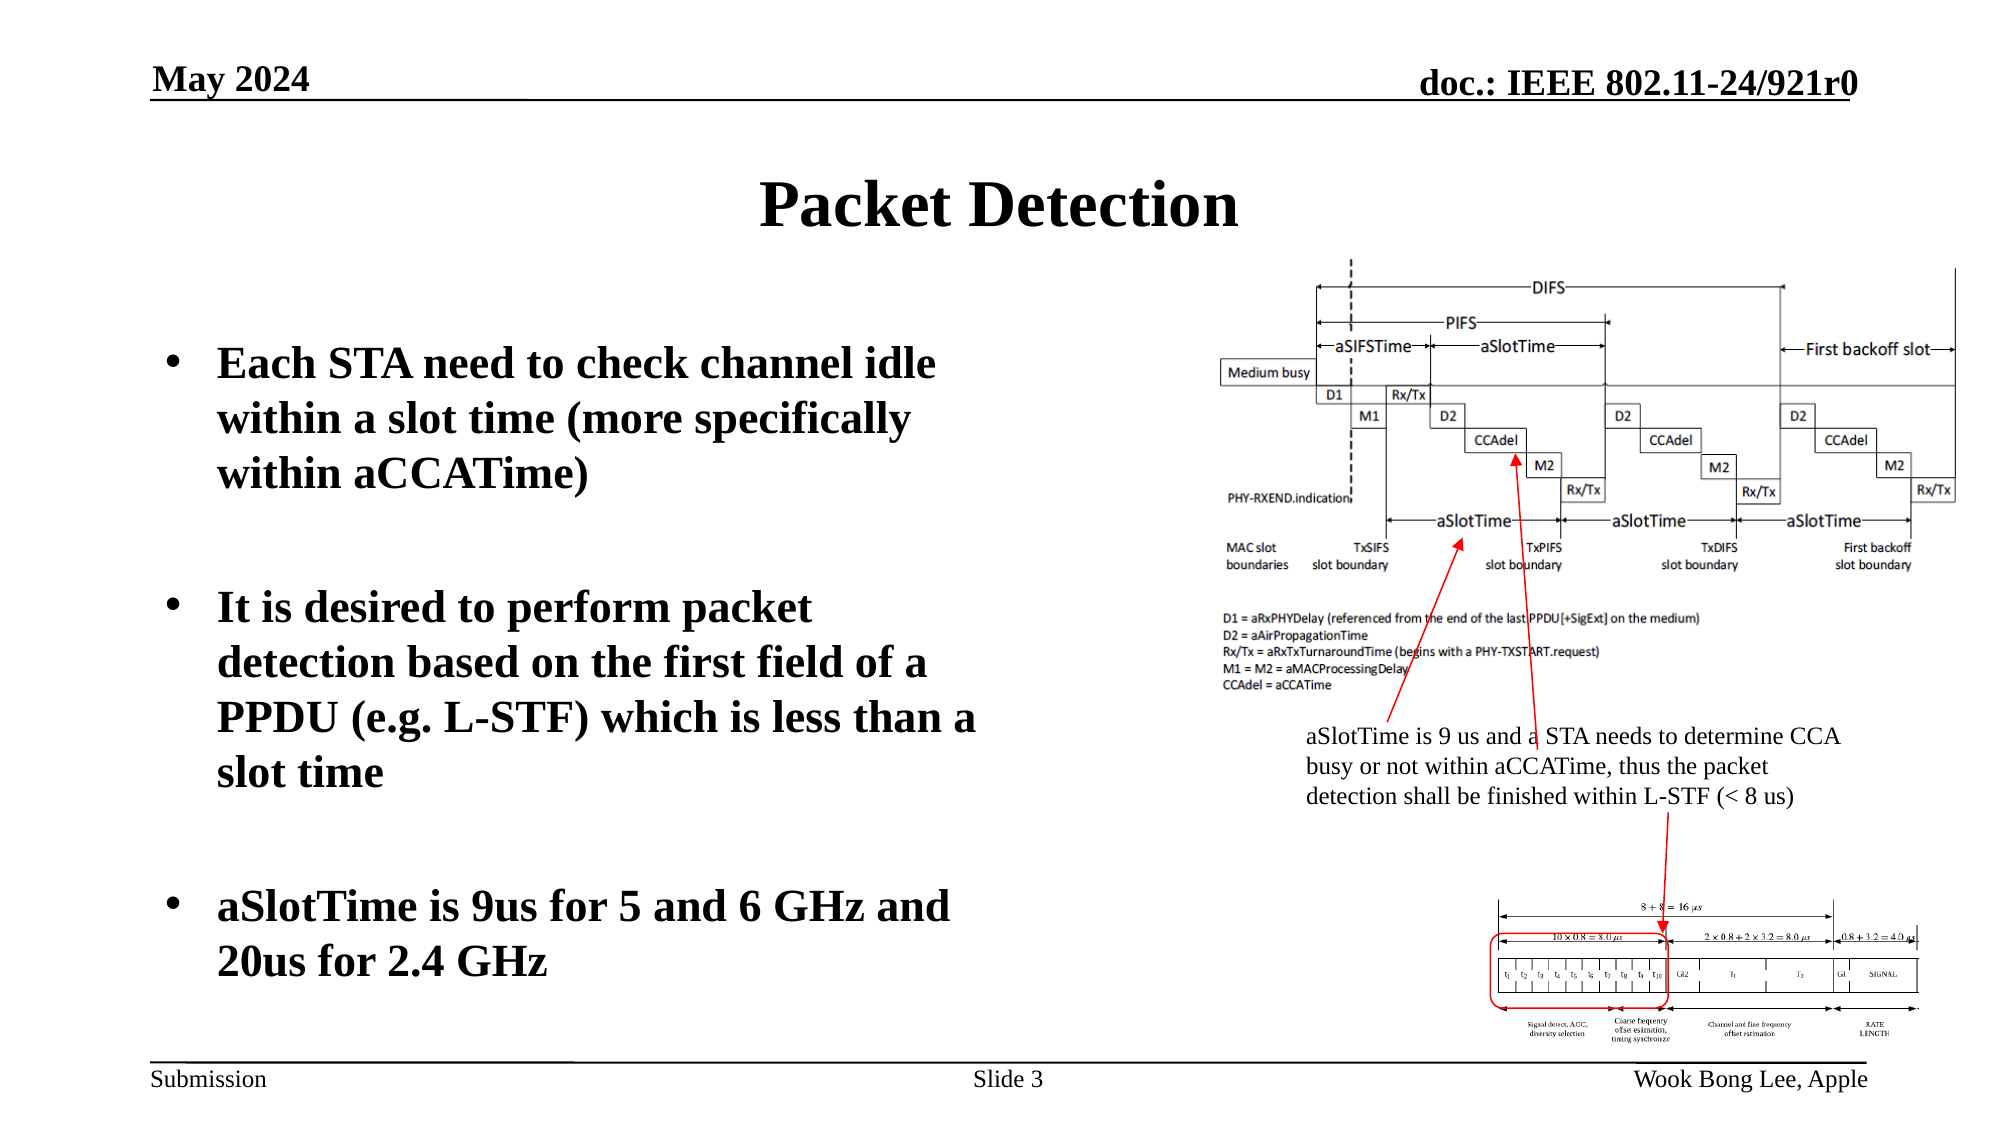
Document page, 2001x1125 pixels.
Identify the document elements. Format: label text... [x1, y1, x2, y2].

text_box aSlotTime is 9 us and a STA needs to determine CCA busy or not within aCCATime, thus the packet detection shall be finished within L-STF (< 8 us) [1291, 777, 1879, 817]
list Each STA need to check channel idle within a slot time (more specifically within aCCATime) It is desired to perform packet detection based on the first field of a PPDU (e.g. L-STF) which is less than a slot time aSlotTime is 9us for 5 and 6 GHz and 20us for 2.4 GHz [149, 324, 1013, 1000]
slide_number Slide 3 [950, 1061, 1067, 1123]
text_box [1662, 812, 1669, 934]
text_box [1515, 453, 1538, 750]
footer Wook Bong Lee, Apple [1171, 1061, 1869, 1093]
picture [1487, 886, 1919, 1059]
picture [1199, 242, 1971, 768]
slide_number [152, 54, 563, 100]
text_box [1386, 537, 1463, 723]
title Packet Detection [149, 112, 1850, 288]
